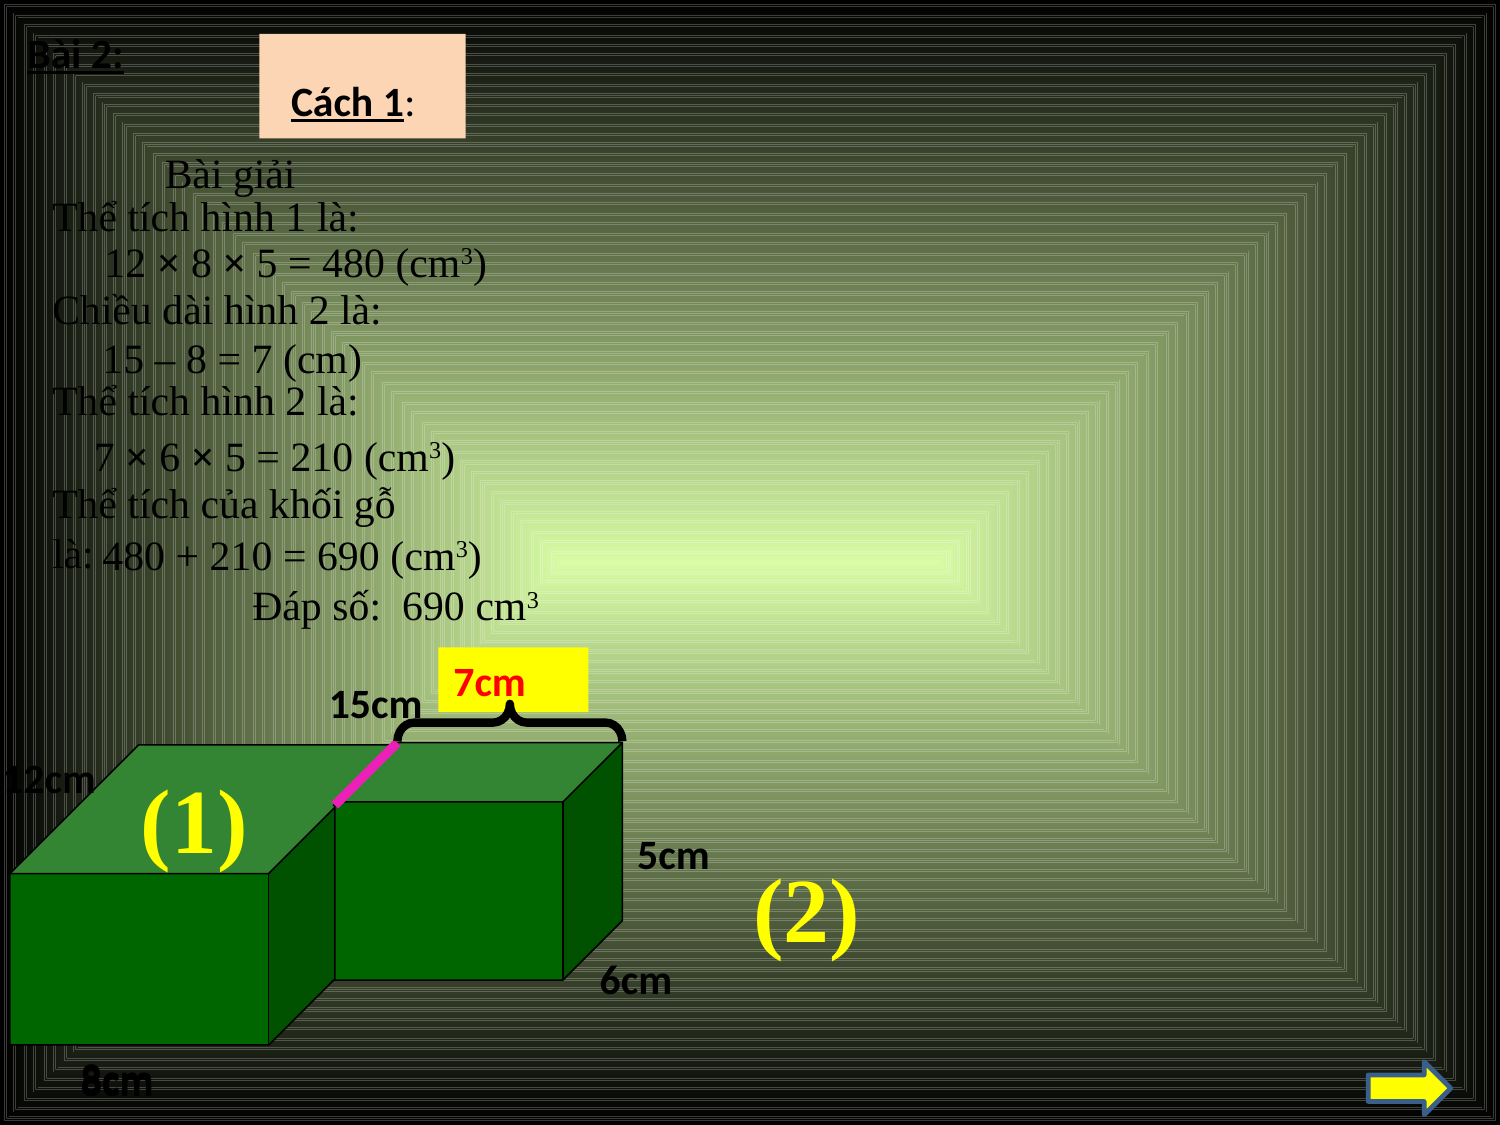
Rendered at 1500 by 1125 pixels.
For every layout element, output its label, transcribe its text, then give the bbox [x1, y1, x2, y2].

text_box Thể tích hình 2 là: [37, 366, 463, 431]
text_box 15cm [313, 669, 443, 735]
text_box 5cm [628, 820, 785, 885]
text_box Chiều dài hình 2 là: [37, 275, 463, 340]
text_box Bài 2: [12, 19, 275, 84]
text_box (2) [738, 843, 888, 968]
text_box 7cm [438, 647, 589, 713]
text_box [1365, 1059, 1454, 1117]
text_box Cách 1: [259, 33, 466, 139]
text_box 6cm [584, 945, 735, 1010]
text_box 15 – 8 = 7 (cm) [87, 324, 513, 389]
text_box Bài giải [149, 139, 363, 204]
text_box 7 × 6 × 5 = 210 (cm3) [78, 422, 504, 488]
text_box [9, 744, 398, 1046]
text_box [334, 742, 623, 981]
text_box Thể tích của khối gỗ là: [37, 469, 463, 585]
text_box Đáp số: 690 cm3 [237, 571, 563, 637]
text_box 480 + 210 = 690 (cm3) [463, 521, 513, 571]
text_box Thể tích hình 1 là: [37, 182, 463, 248]
text_box [397, 703, 623, 742]
text_box 12cm [0, 744, 8, 810]
text_box 12 × 8 × 5 = 480 (cm3) [89, 228, 515, 293]
text_box 8cm [66, 1055, 279, 1113]
